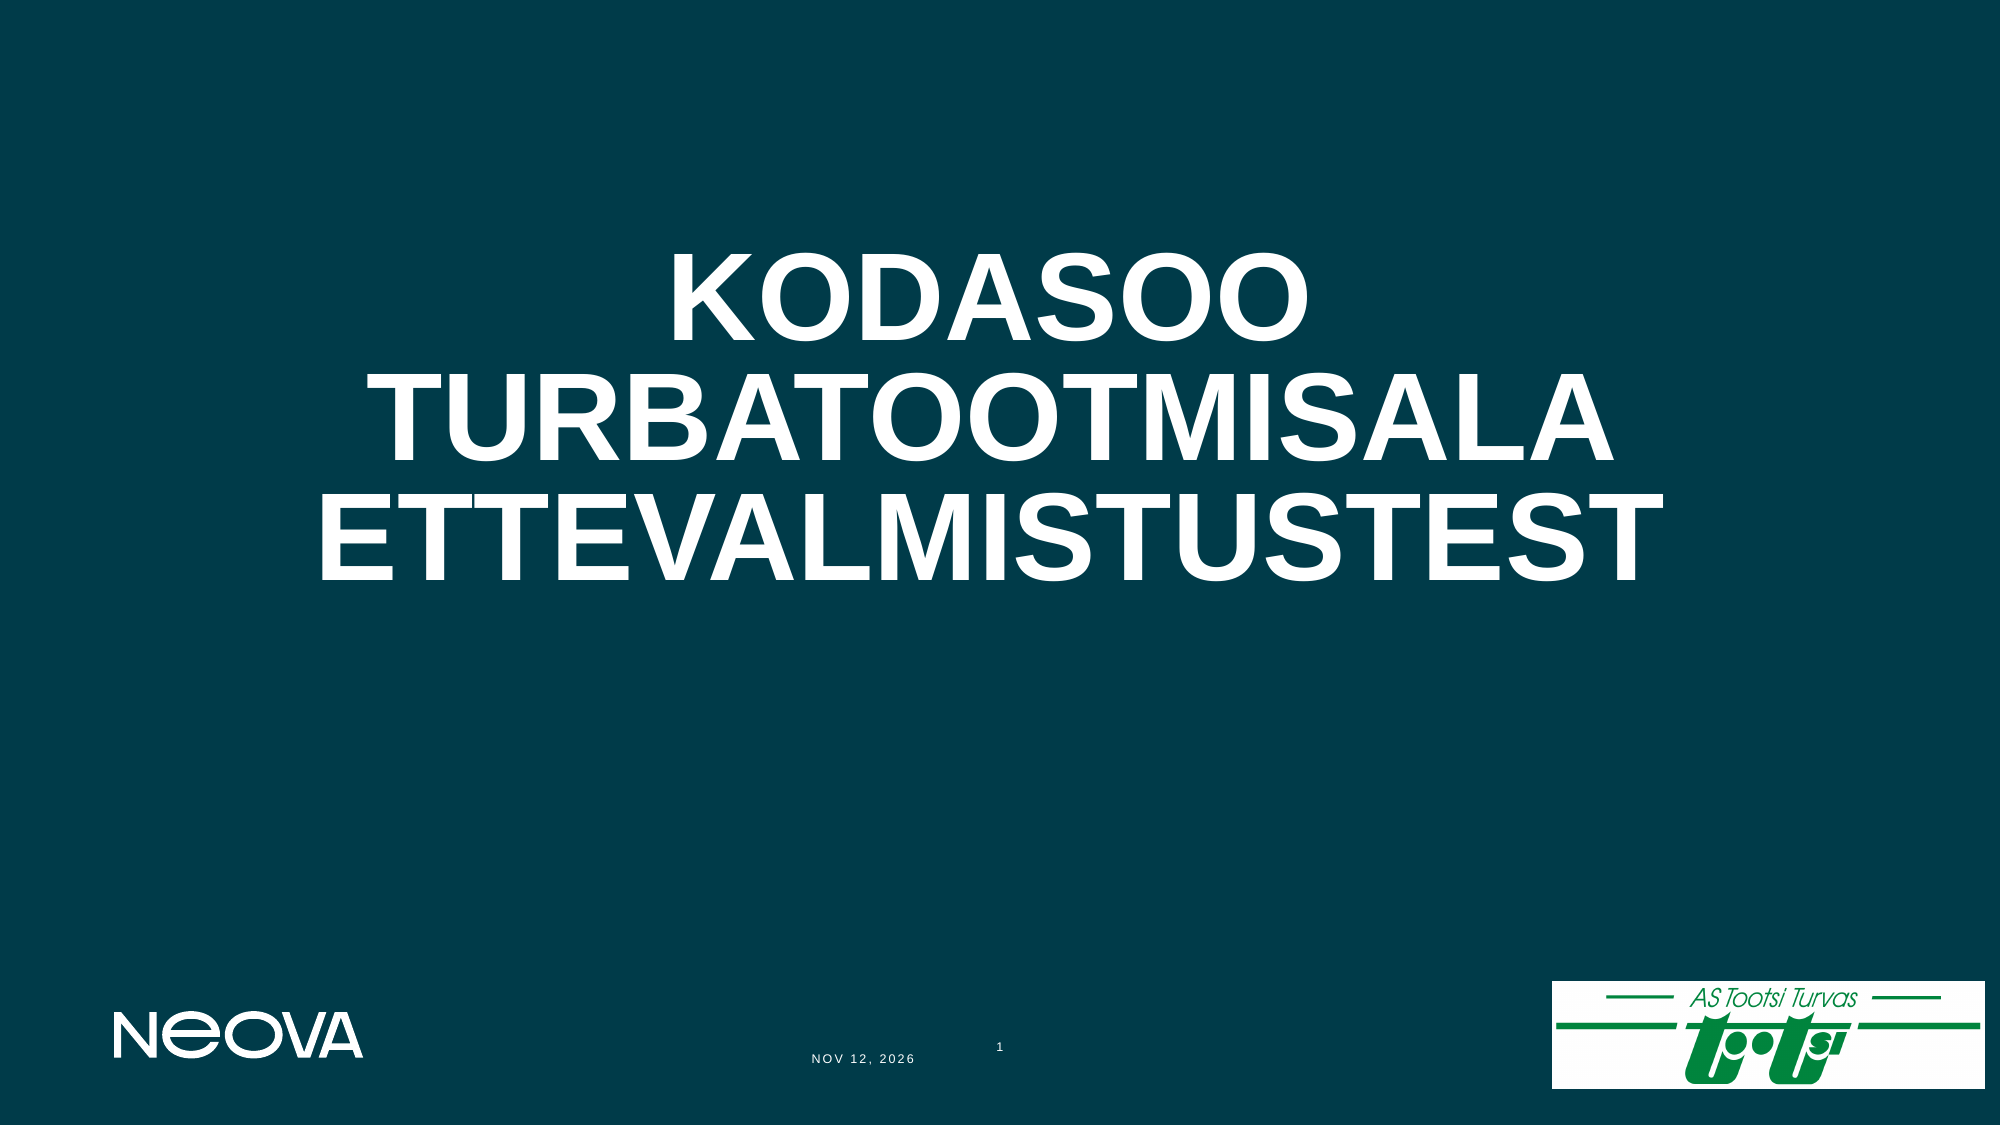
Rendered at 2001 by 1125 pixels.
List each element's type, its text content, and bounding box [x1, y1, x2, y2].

picture [1553, 982, 1984, 1088]
title Kodasoo turbatootmisala ettevalmistustest [103, 211, 1876, 614]
slide_number 1 [964, 1035, 1036, 1059]
slide_number 3-May-24 [773, 1046, 914, 1071]
